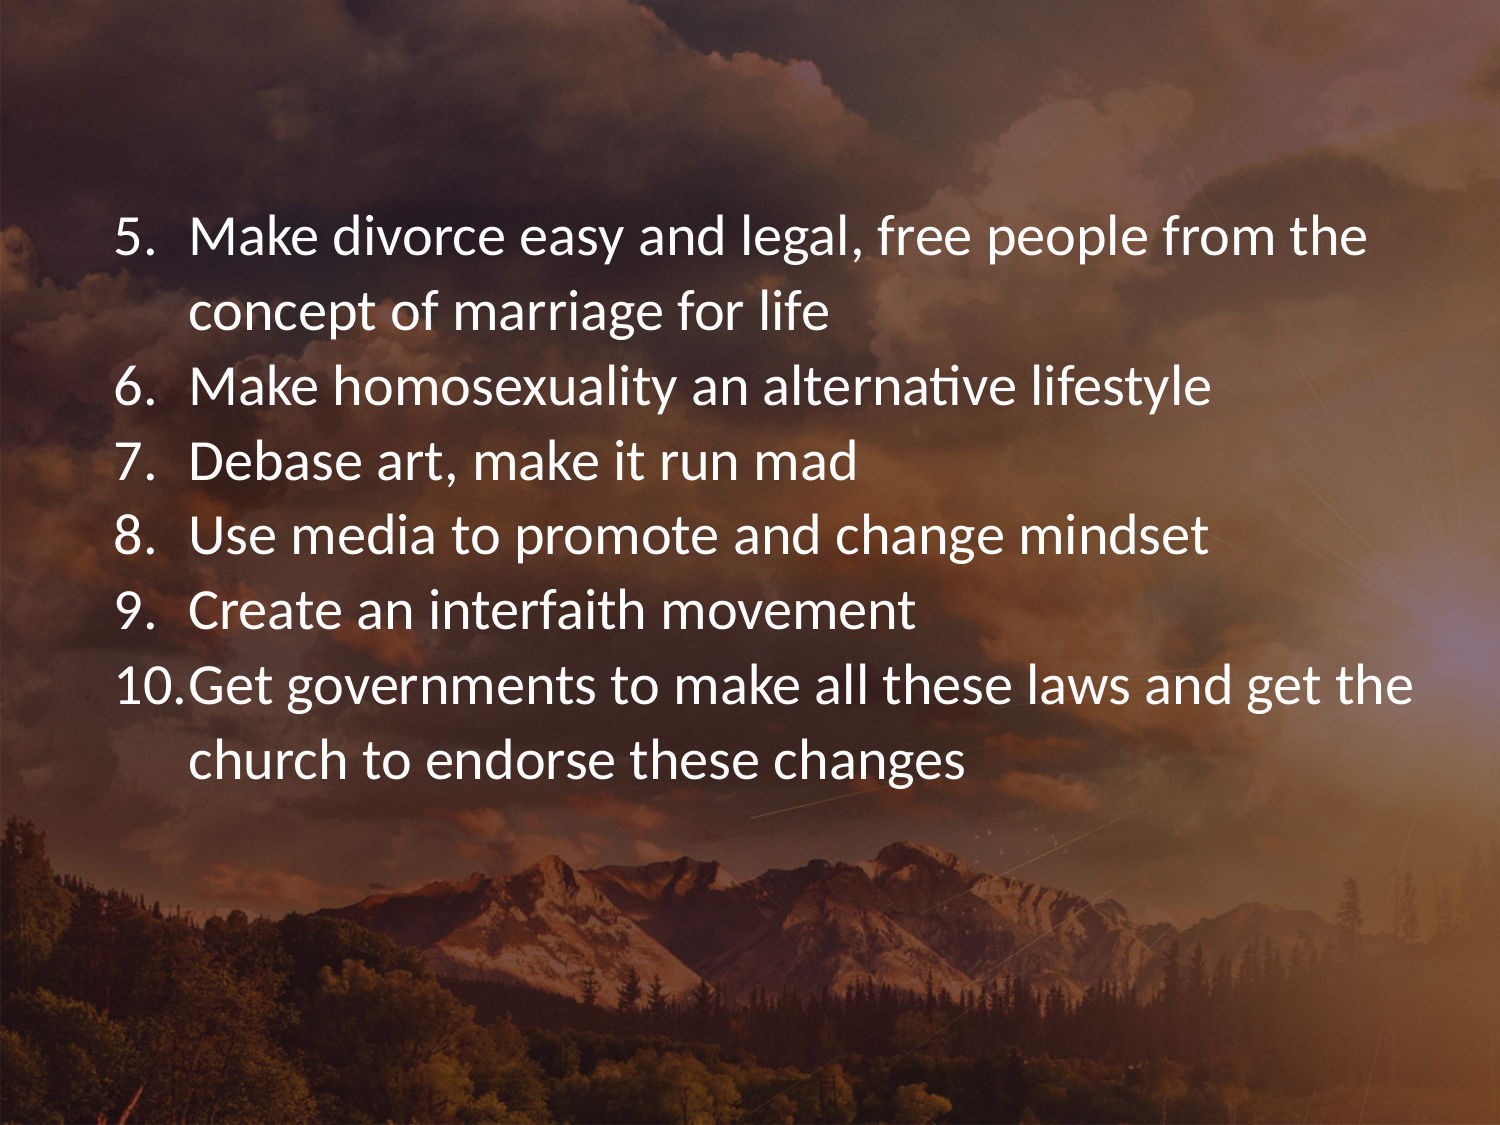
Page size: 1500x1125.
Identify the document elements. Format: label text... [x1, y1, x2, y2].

text_box Make divorce easy and legal, free people from the concept of marriage for life Make homosexuality an alternative lifestyle Debase art, make it run mad Use media to promote and change mindset Create an interfaith movement Get governments to make all these laws and get the church to endorse these changes [98, 185, 1437, 799]
picture [0, 0, 1500, 1125]
